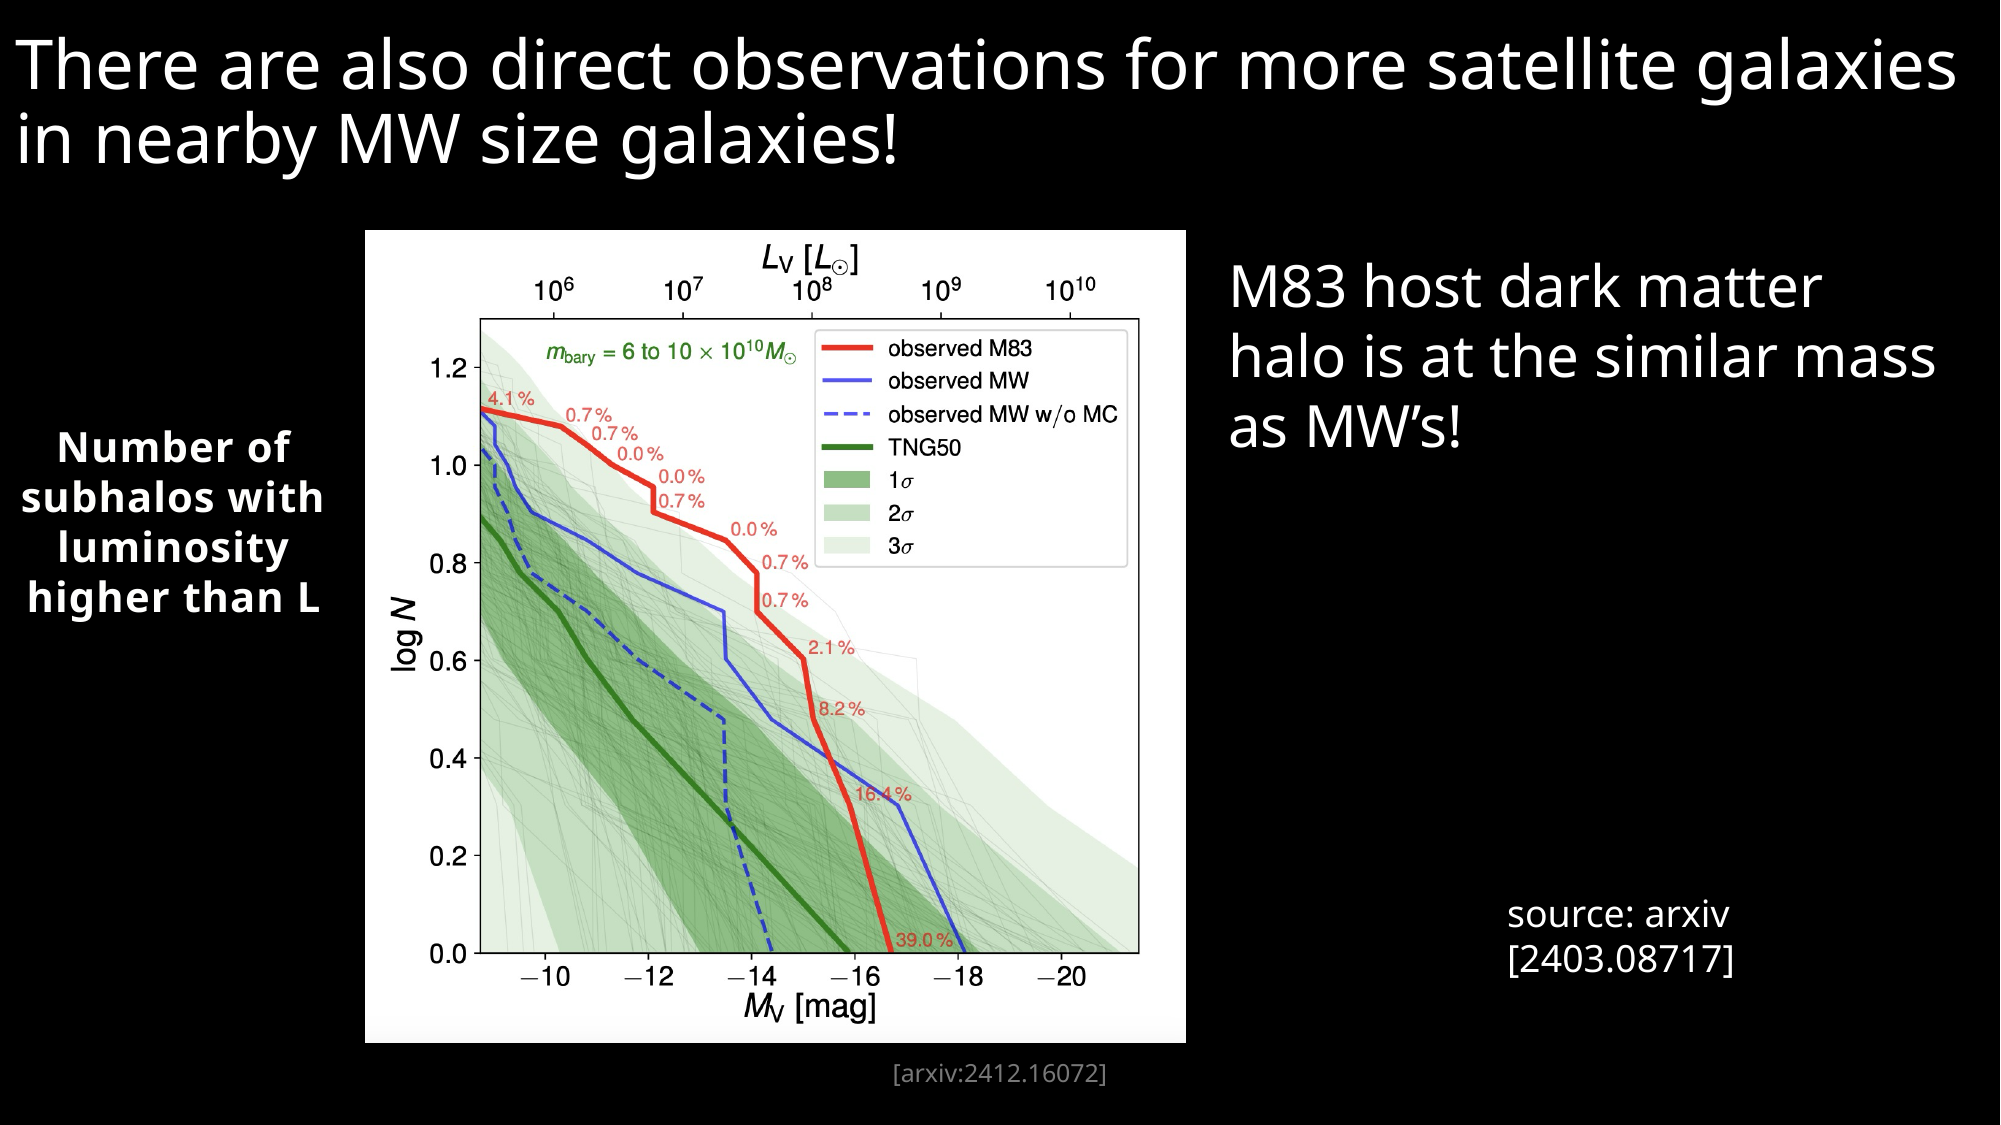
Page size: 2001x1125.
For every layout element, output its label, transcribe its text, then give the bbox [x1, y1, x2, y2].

title There are also direct observations for more satellite galaxies in nearby MW size galaxies! [0, 0, 2000, 209]
text_box M83 host dark matter halo is at the similar mass as MW’s! [1213, 241, 1968, 467]
footer [arxiv:2412.16072] [662, 1042, 1338, 1103]
text_box source: arxiv [2403.08717] [1492, 882, 1943, 988]
text_box Number of subhalos with luminosity higher than L [0, 413, 359, 629]
picture [365, 229, 1186, 1044]
